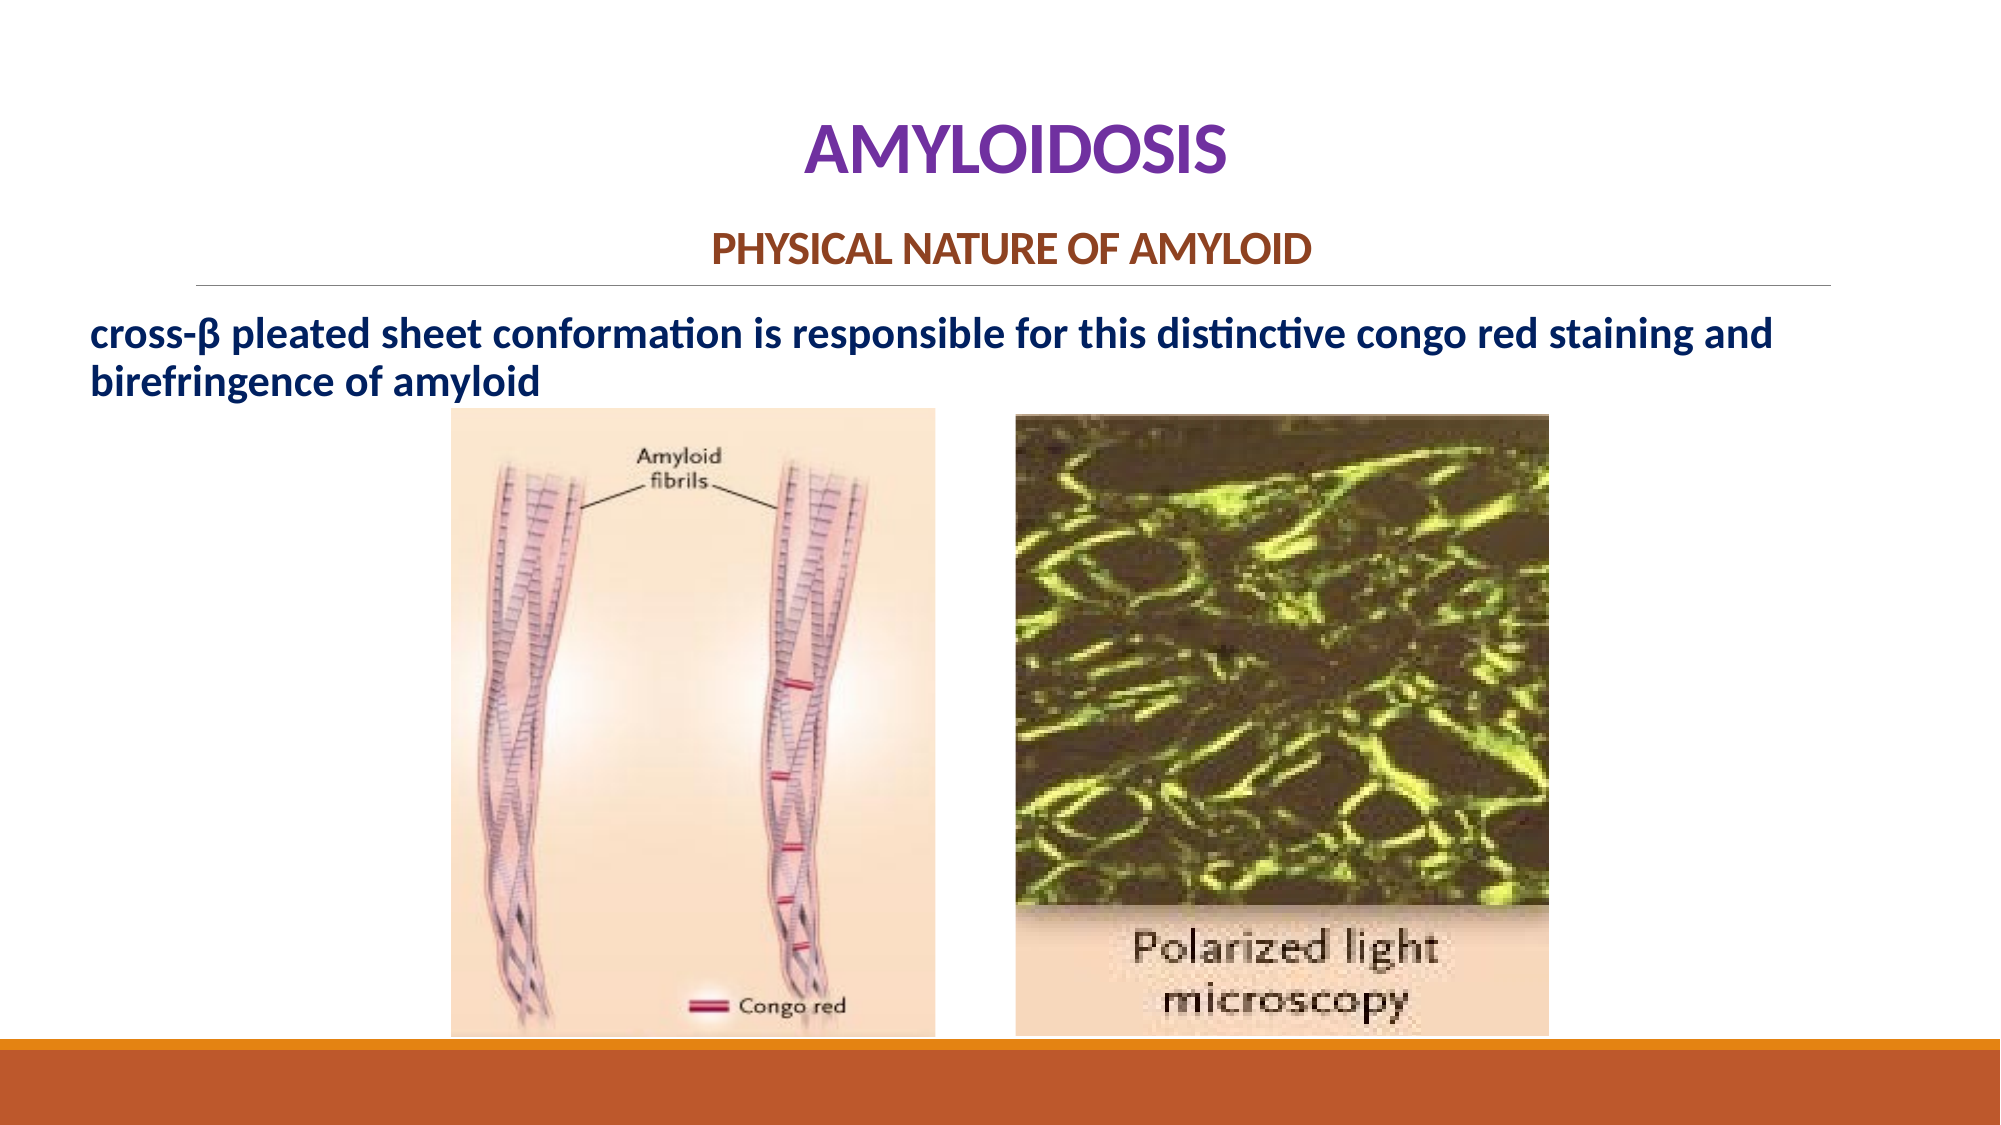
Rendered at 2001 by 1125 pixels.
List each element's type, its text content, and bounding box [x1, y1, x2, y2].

picture [1015, 413, 1550, 1037]
list cross-β pleated sheet conformation is responsible for this distinctive congo red staining and birefringence of amyloid [75, 302, 1986, 415]
text_box AMYLOIDOSIS PHYSICAL NATURE OF AMYLOID [191, 46, 1842, 282]
picture [450, 408, 936, 1038]
